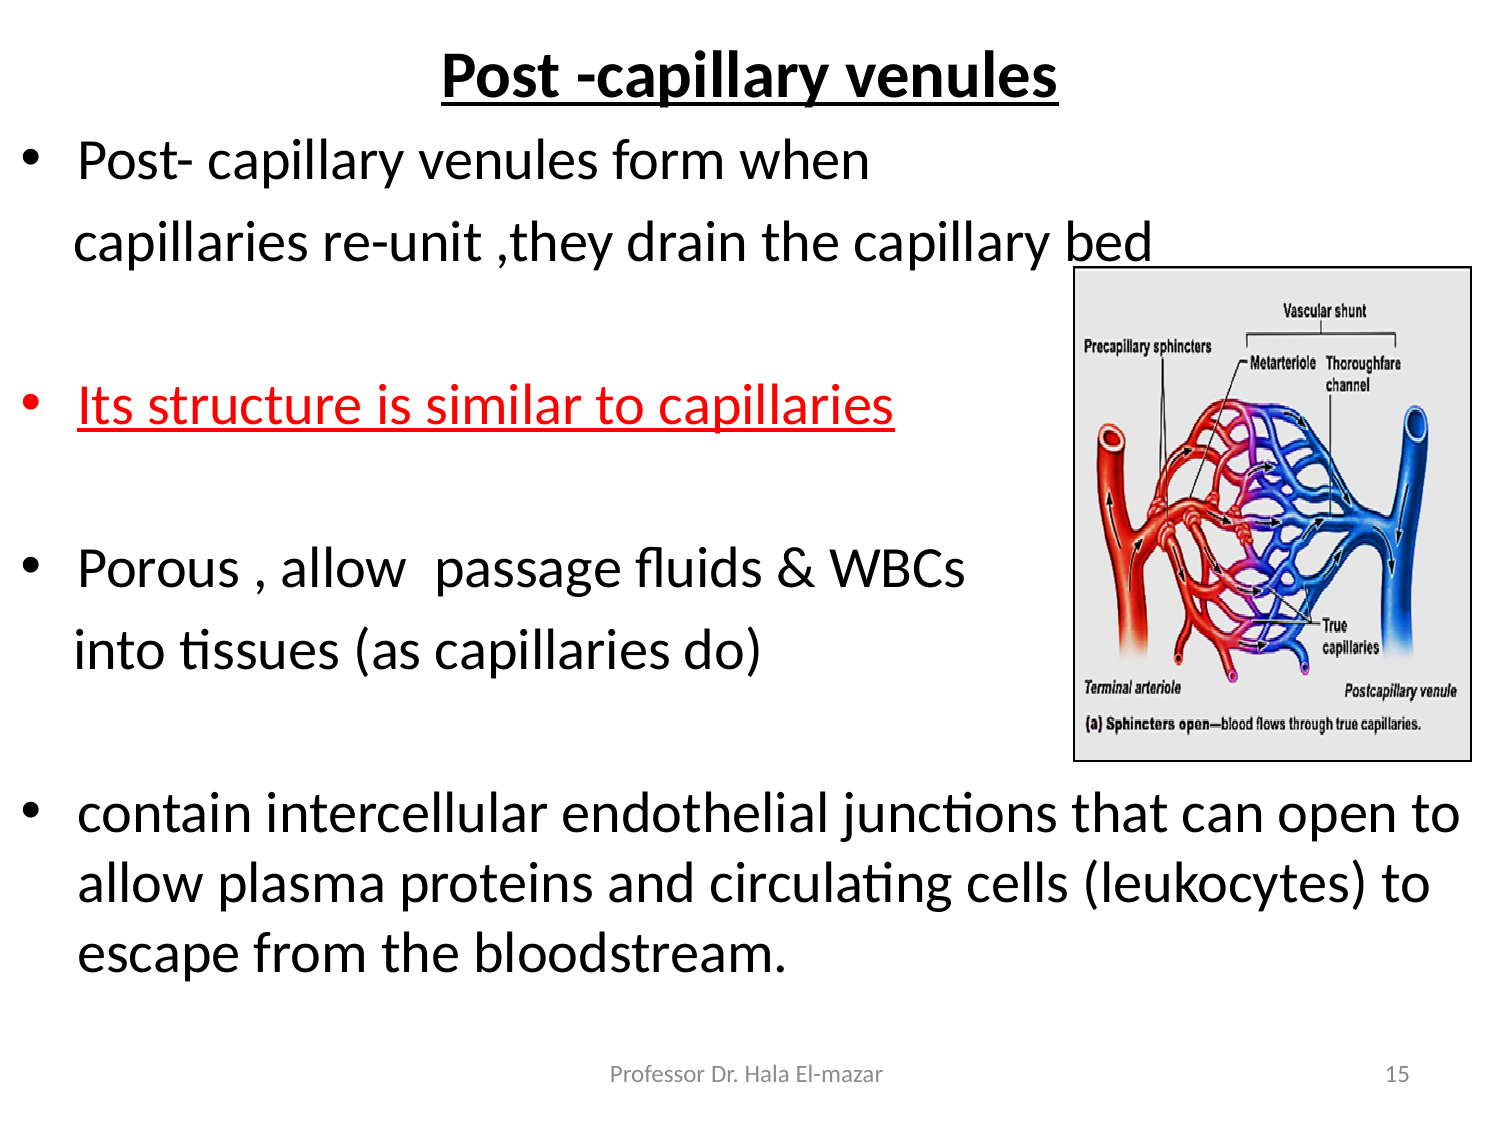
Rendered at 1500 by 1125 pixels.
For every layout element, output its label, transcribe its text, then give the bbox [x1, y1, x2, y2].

list Post- capillary venules form when capillaries re-unit ,they drain the capillary bed Its structure is similar to capillaries Porous , allow passage fluids & WBCs into tissues (as capillaries do) contain intercellular endothelial junctions that can open to allow plasma proteins and circulating cells (leukocytes) to escape from the bloodstream. [5, 113, 1500, 1125]
footer Professor Dr. Hala El-mazar [512, 1042, 988, 1103]
slide_number 15 [1074, 1042, 1425, 1103]
picture [1074, 266, 1471, 761]
title Post -capillary venules [75, 7, 1425, 113]
